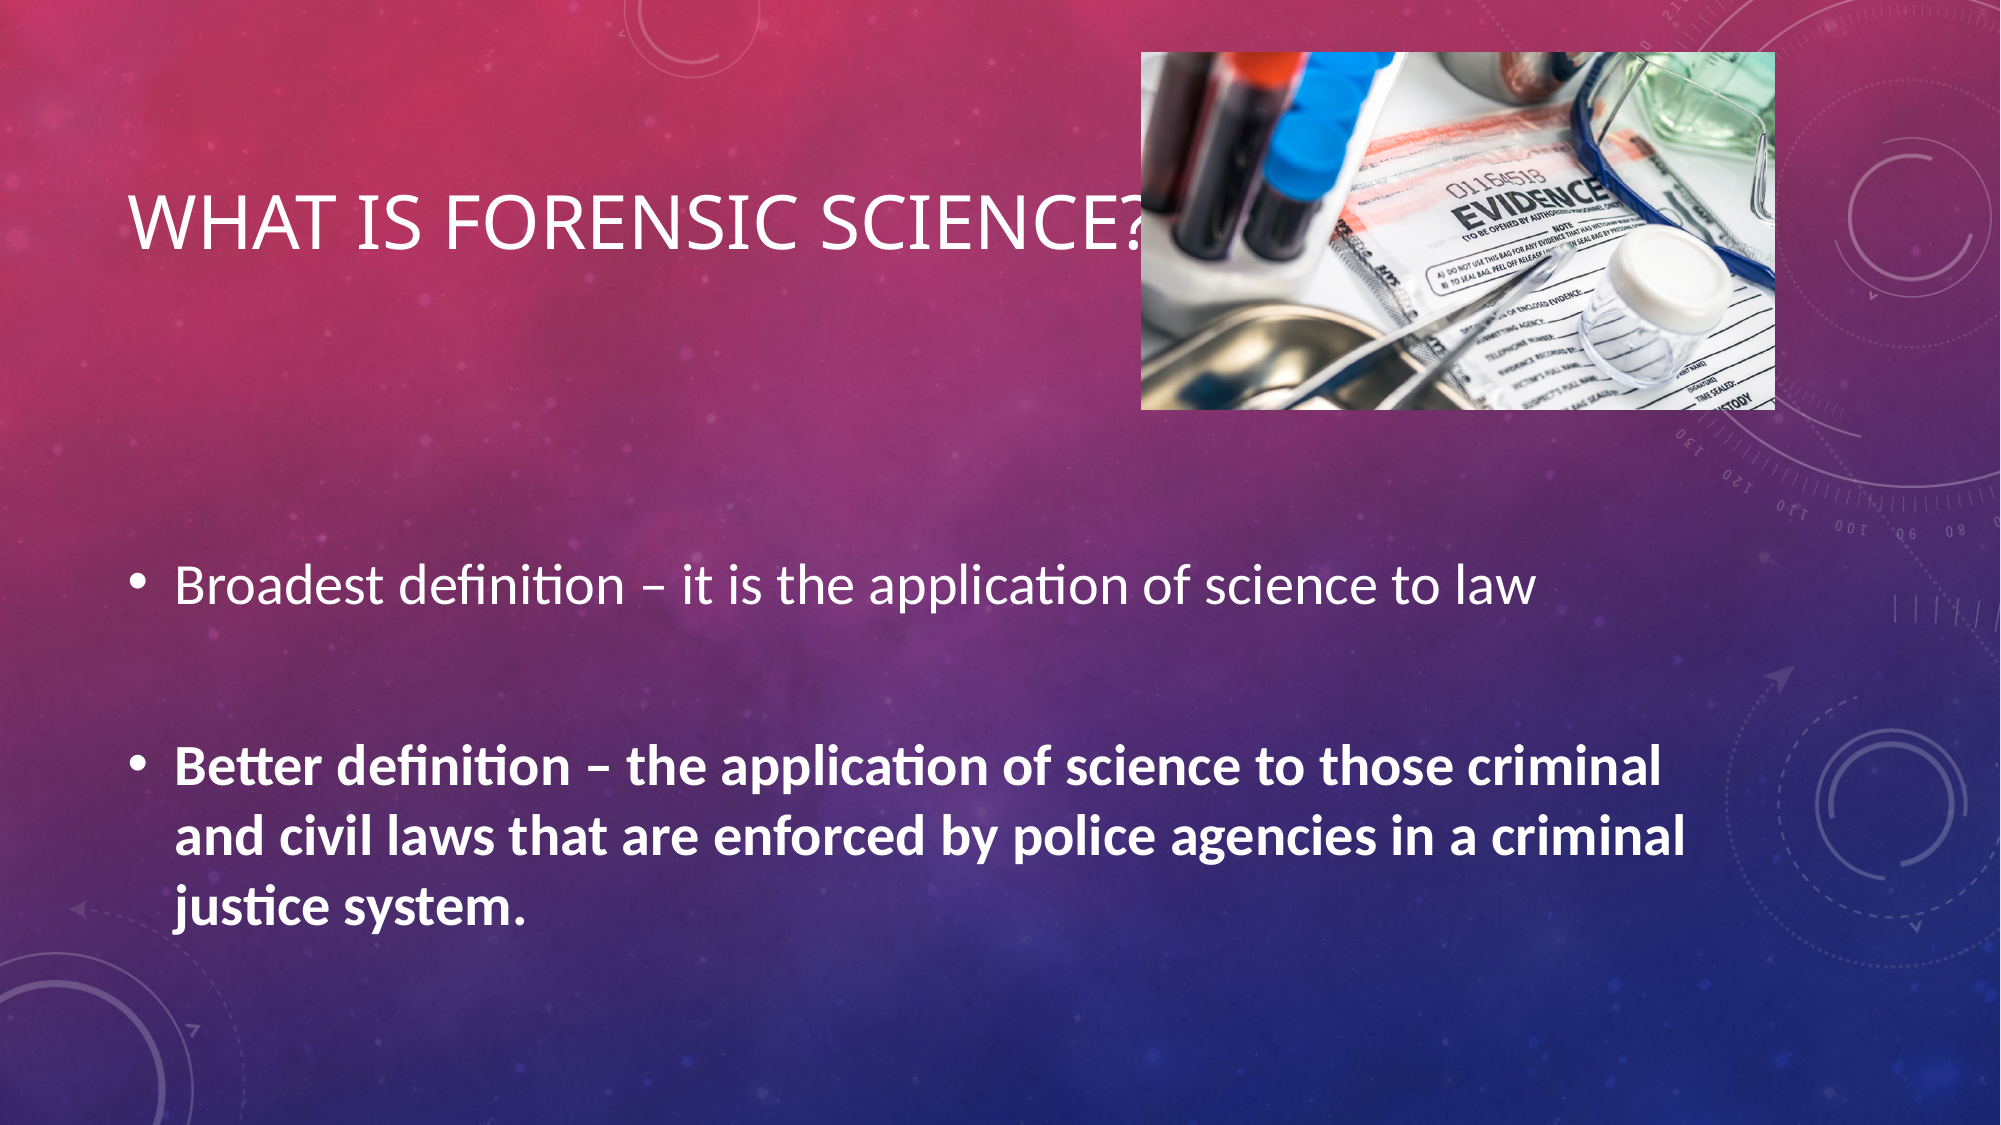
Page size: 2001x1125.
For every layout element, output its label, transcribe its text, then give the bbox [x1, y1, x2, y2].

picture [0, 0, 2001, 1125]
title What is forensic science? [112, 99, 1135, 339]
list Broadest definition – it is the application of science to law Better definition – the application of science to those criminal and civil laws that are enforced by police agencies in a criminal justice system. [112, 351, 1775, 950]
